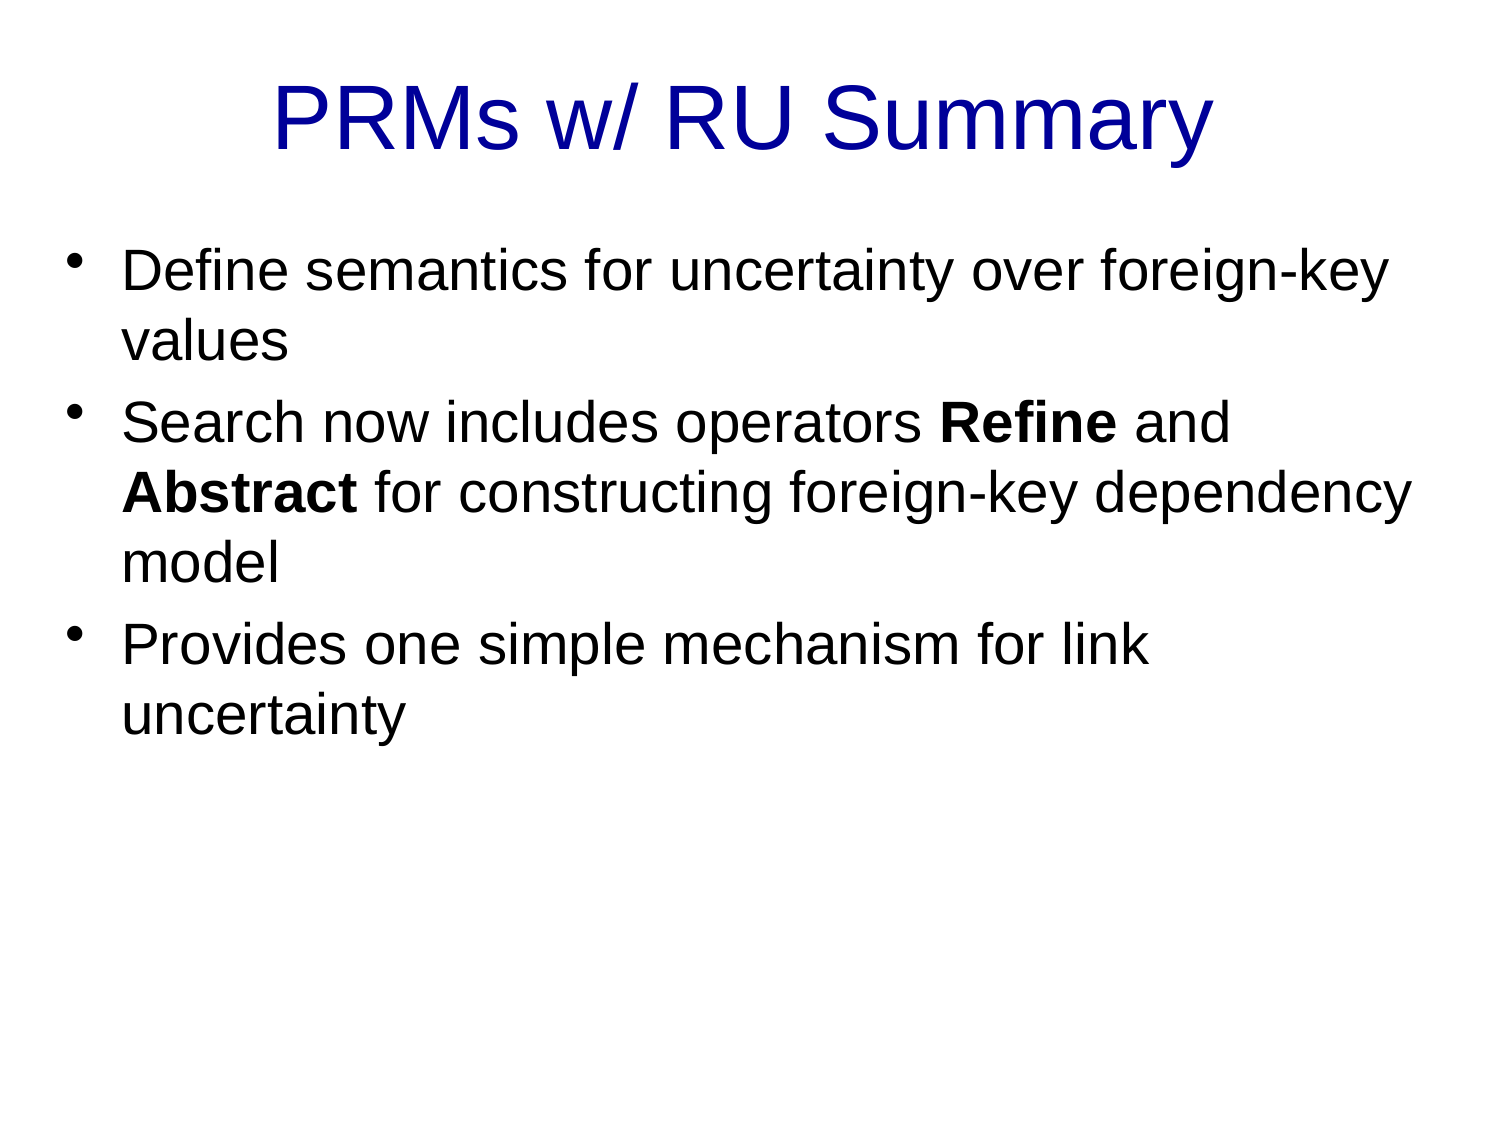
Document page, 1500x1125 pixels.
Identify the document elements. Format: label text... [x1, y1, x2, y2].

list Define semantics for uncertainty over foreign-key values Search now includes operators Refine and Abstract for constructing foreign-key dependency model Provides one simple mechanism for link uncertainty [50, 224, 1450, 1050]
title PRMs w/ RU Summary [37, 50, 1450, 175]
